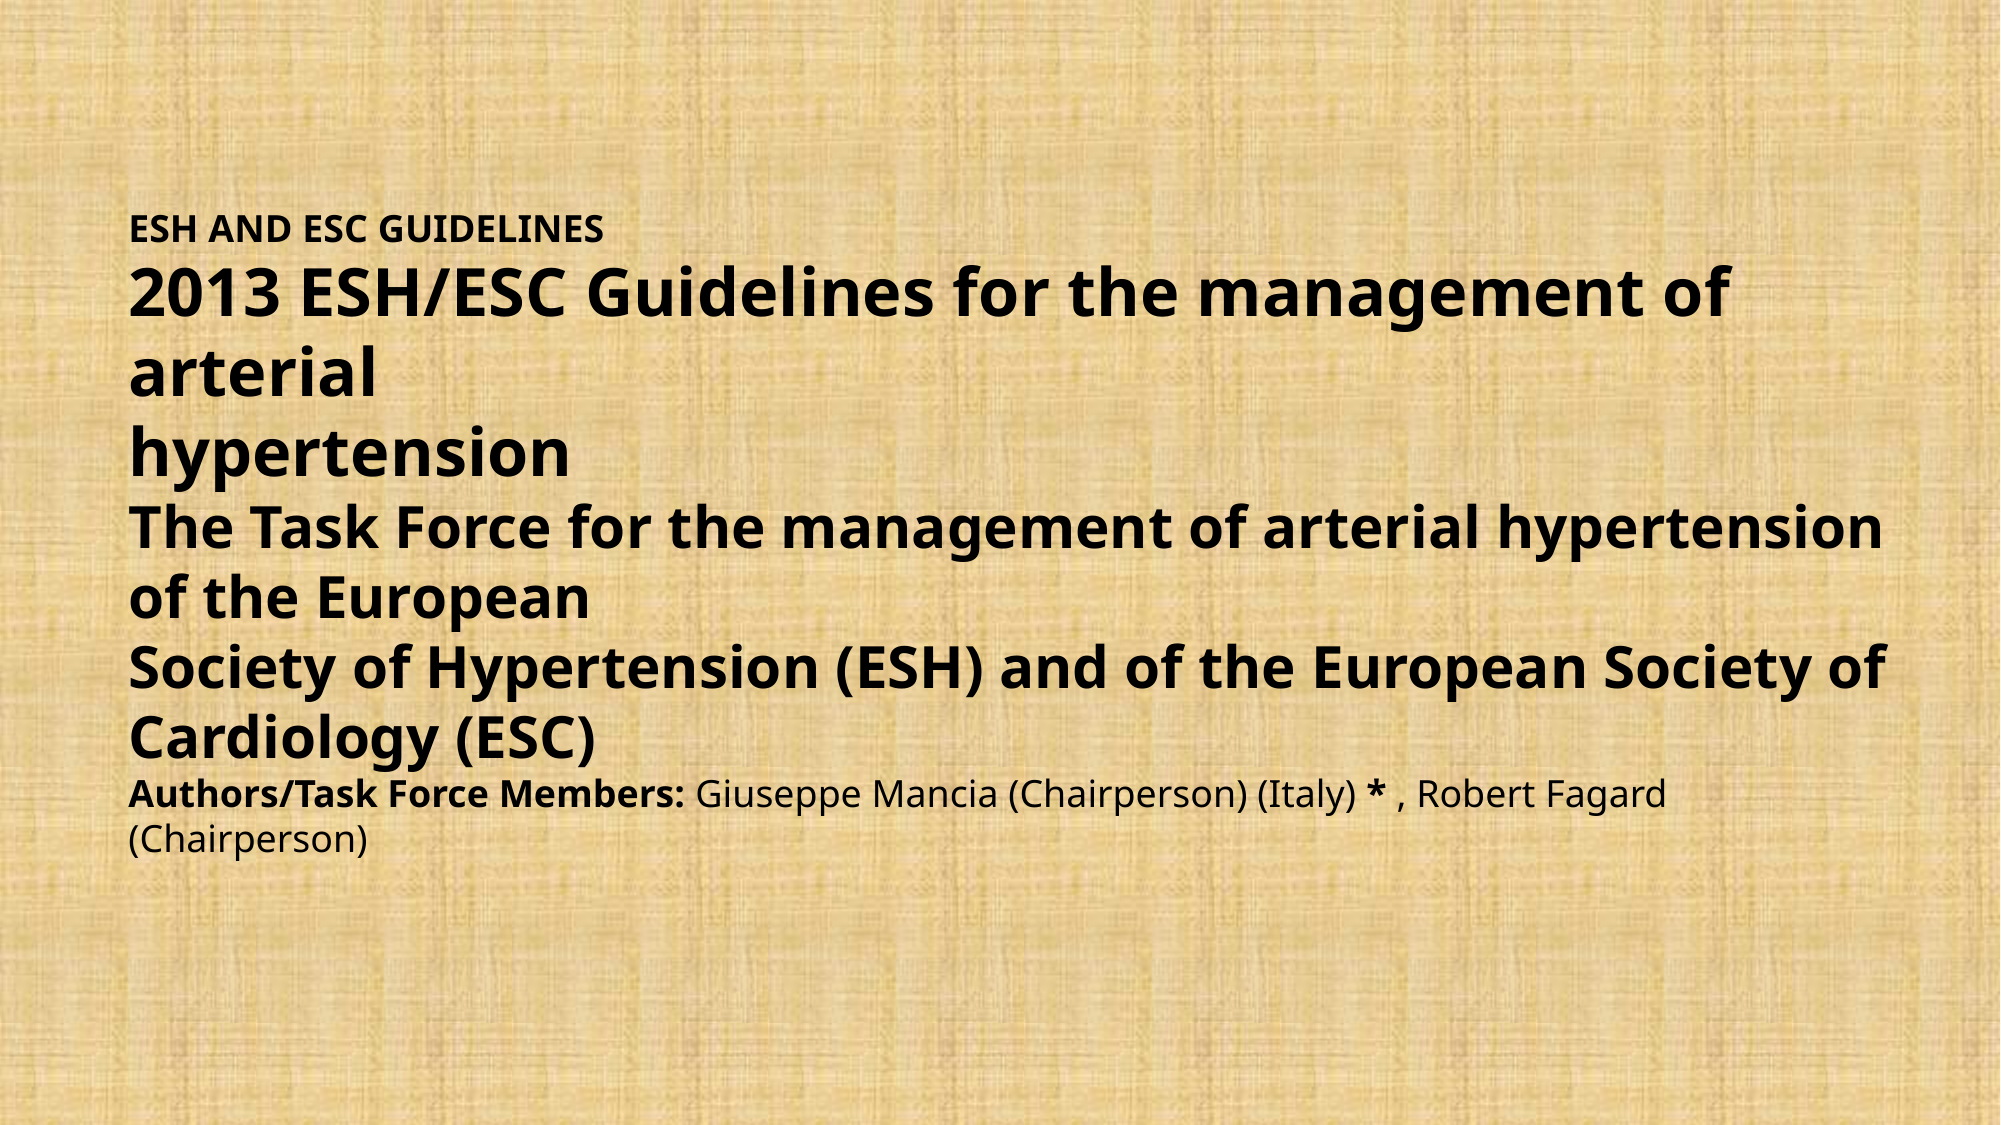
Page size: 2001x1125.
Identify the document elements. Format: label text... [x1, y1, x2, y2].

picture [0, 0, 2001, 1125]
text_box ESH AND ESC GUIDELINES 2013 ESH/ESC Guidelines for the management of arterial hypertension The Task Force for the management of arterial hypertension of the European Society of Hypertension (ESH) and of the European Society of Cardiology (ESC) Authors/Task Force Members: Giuseppe Mancia (Chairperson) (Italy) * , Robert Fagard (Chairperson) [113, 197, 1927, 868]
